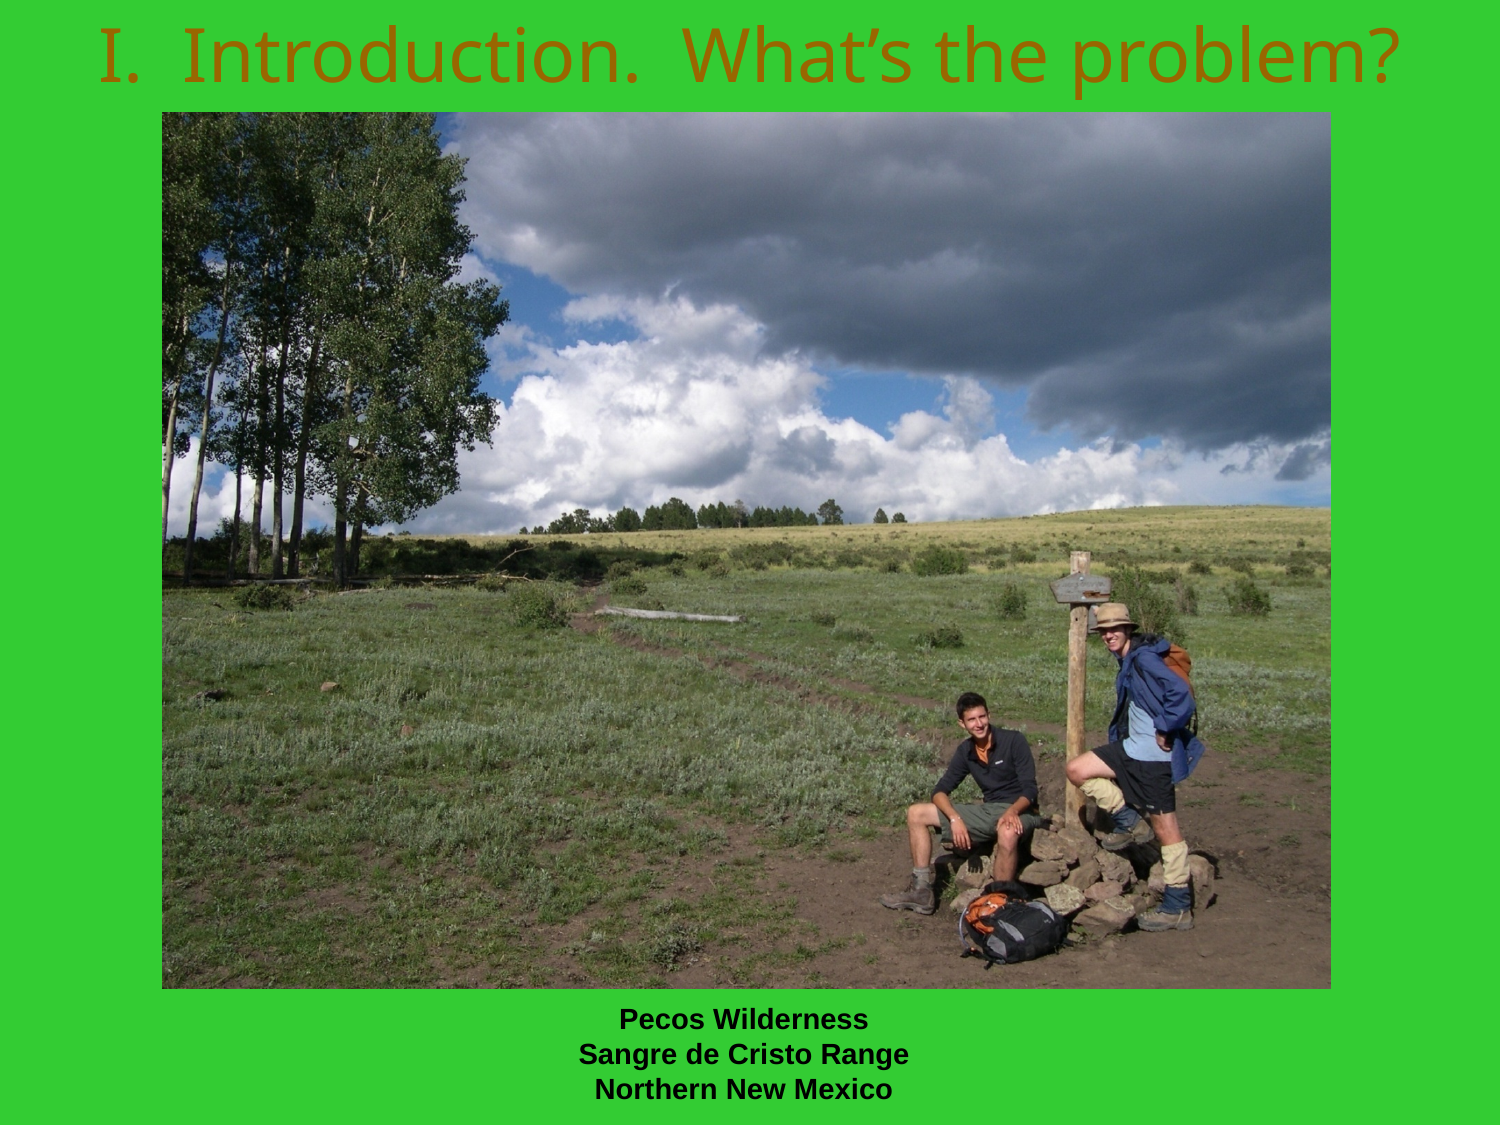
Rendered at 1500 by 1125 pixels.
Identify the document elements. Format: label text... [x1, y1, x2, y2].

picture [162, 112, 1331, 989]
text_box I. Introduction. What’s the problem? [0, 0, 1500, 105]
text_box Pecos Wilderness Sangre de Cristo Range Northern New Mexico [563, 997, 925, 1113]
